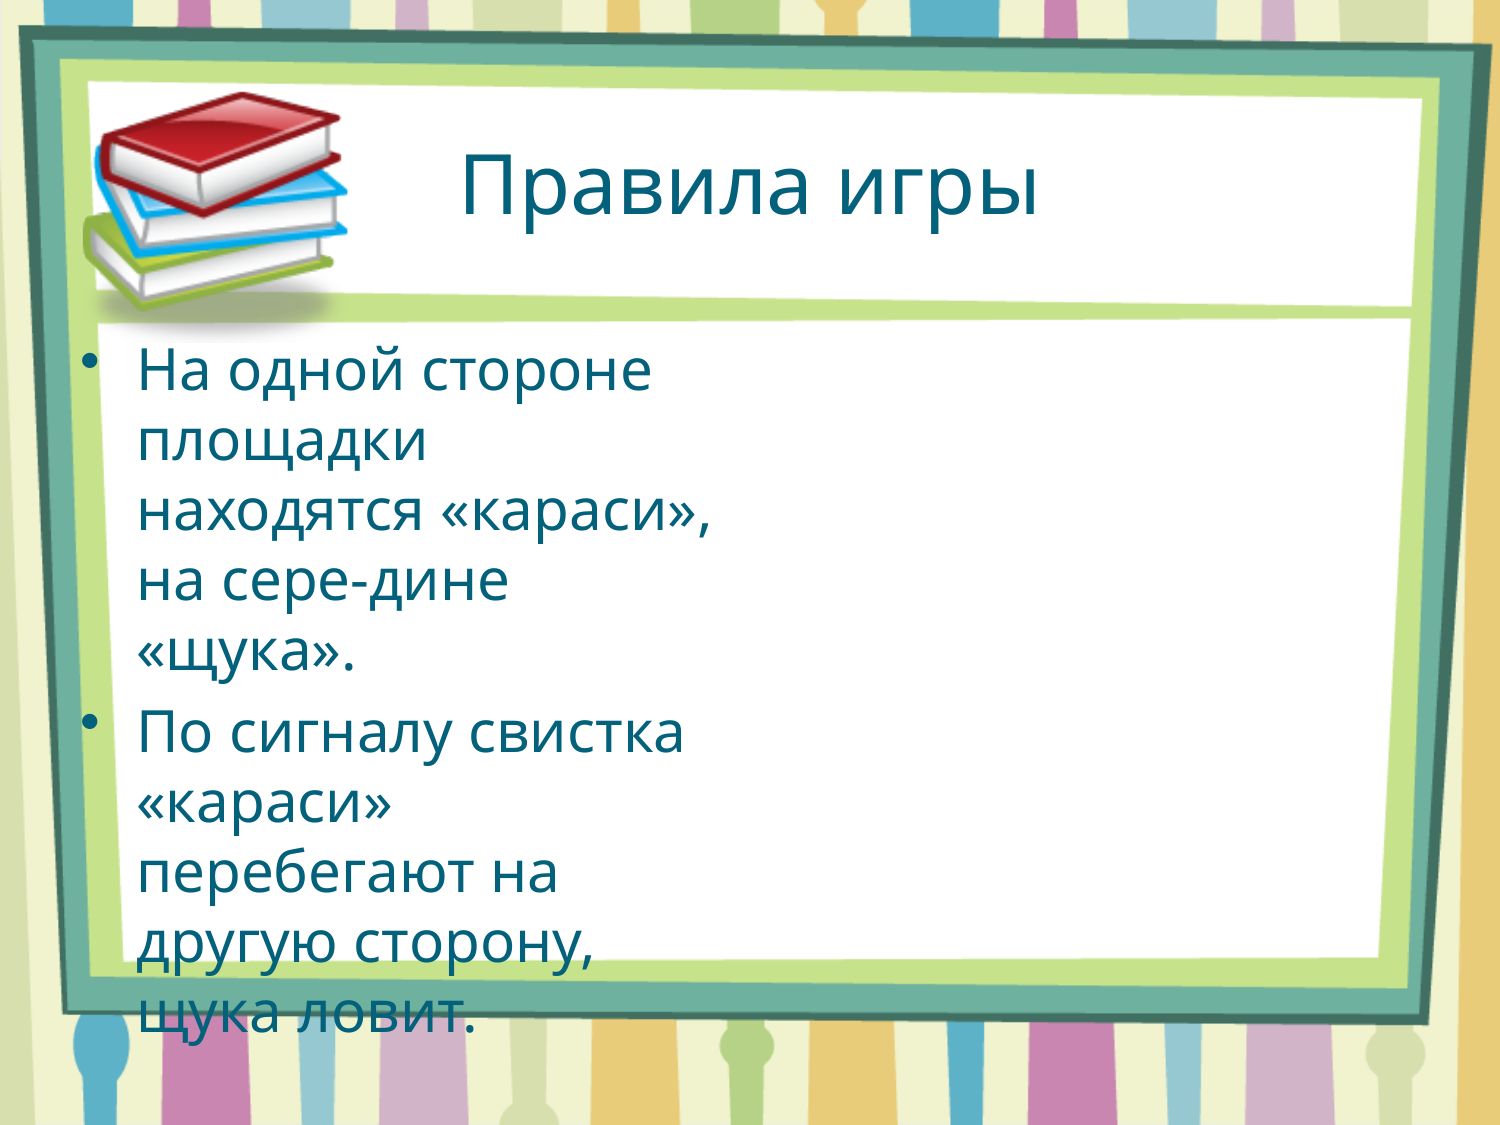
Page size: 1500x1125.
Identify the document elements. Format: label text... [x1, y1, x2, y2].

title Правила игры [370, 87, 1426, 276]
list На одной стороне площадки находятся «караси», на сере-дине «щука». По сигналу свистка «караси» перебегают на другую сторону, щука ловит. [64, 324, 744, 1006]
picture [0, 0, 1500, 1125]
